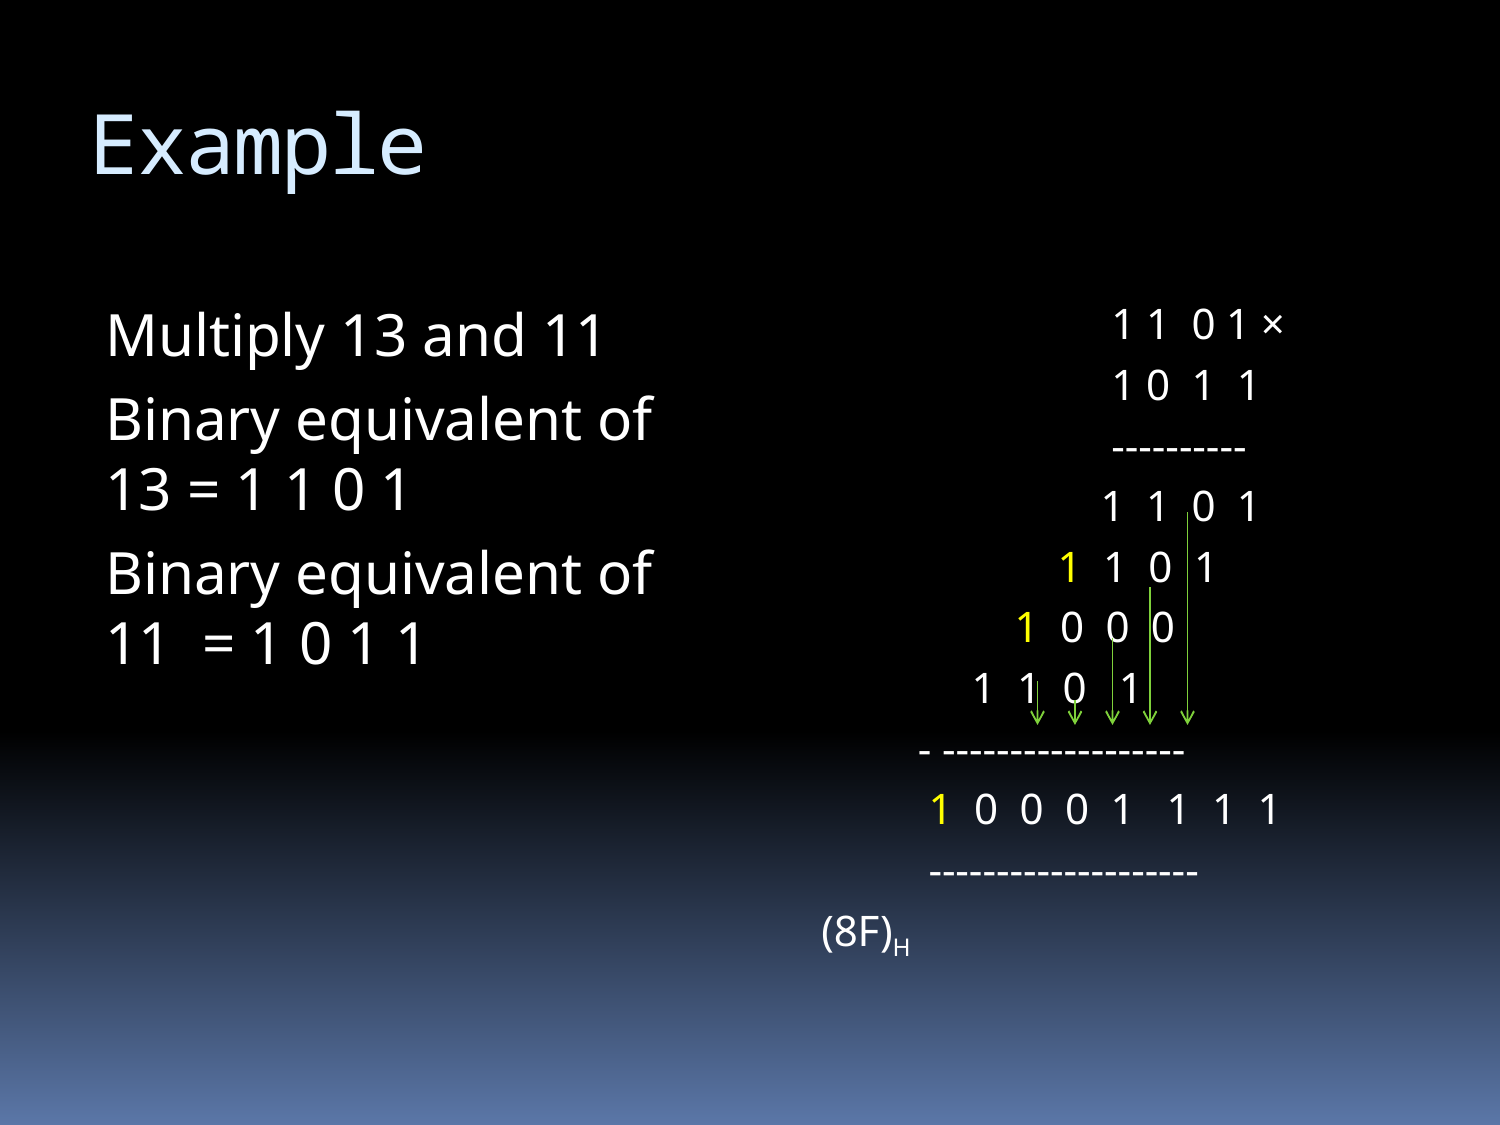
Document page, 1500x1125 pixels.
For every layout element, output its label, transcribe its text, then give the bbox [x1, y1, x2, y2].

title Example [75, 83, 1425, 234]
list 1 1 0 1 × 1 0 1 1 ---------- 1 1 0 1 1 1 0 1 1 0 0 0 1 1 0 1 - ------------------ 1 0 0 0 1 1 1 1 -------------------- (8F)H [763, 290, 1427, 1033]
list Multiply 13 and 11 Binary equivalent of 13 = 1 1 0 1 Binary equivalent of 11 = 1 0 1 1 [76, 290, 739, 1033]
